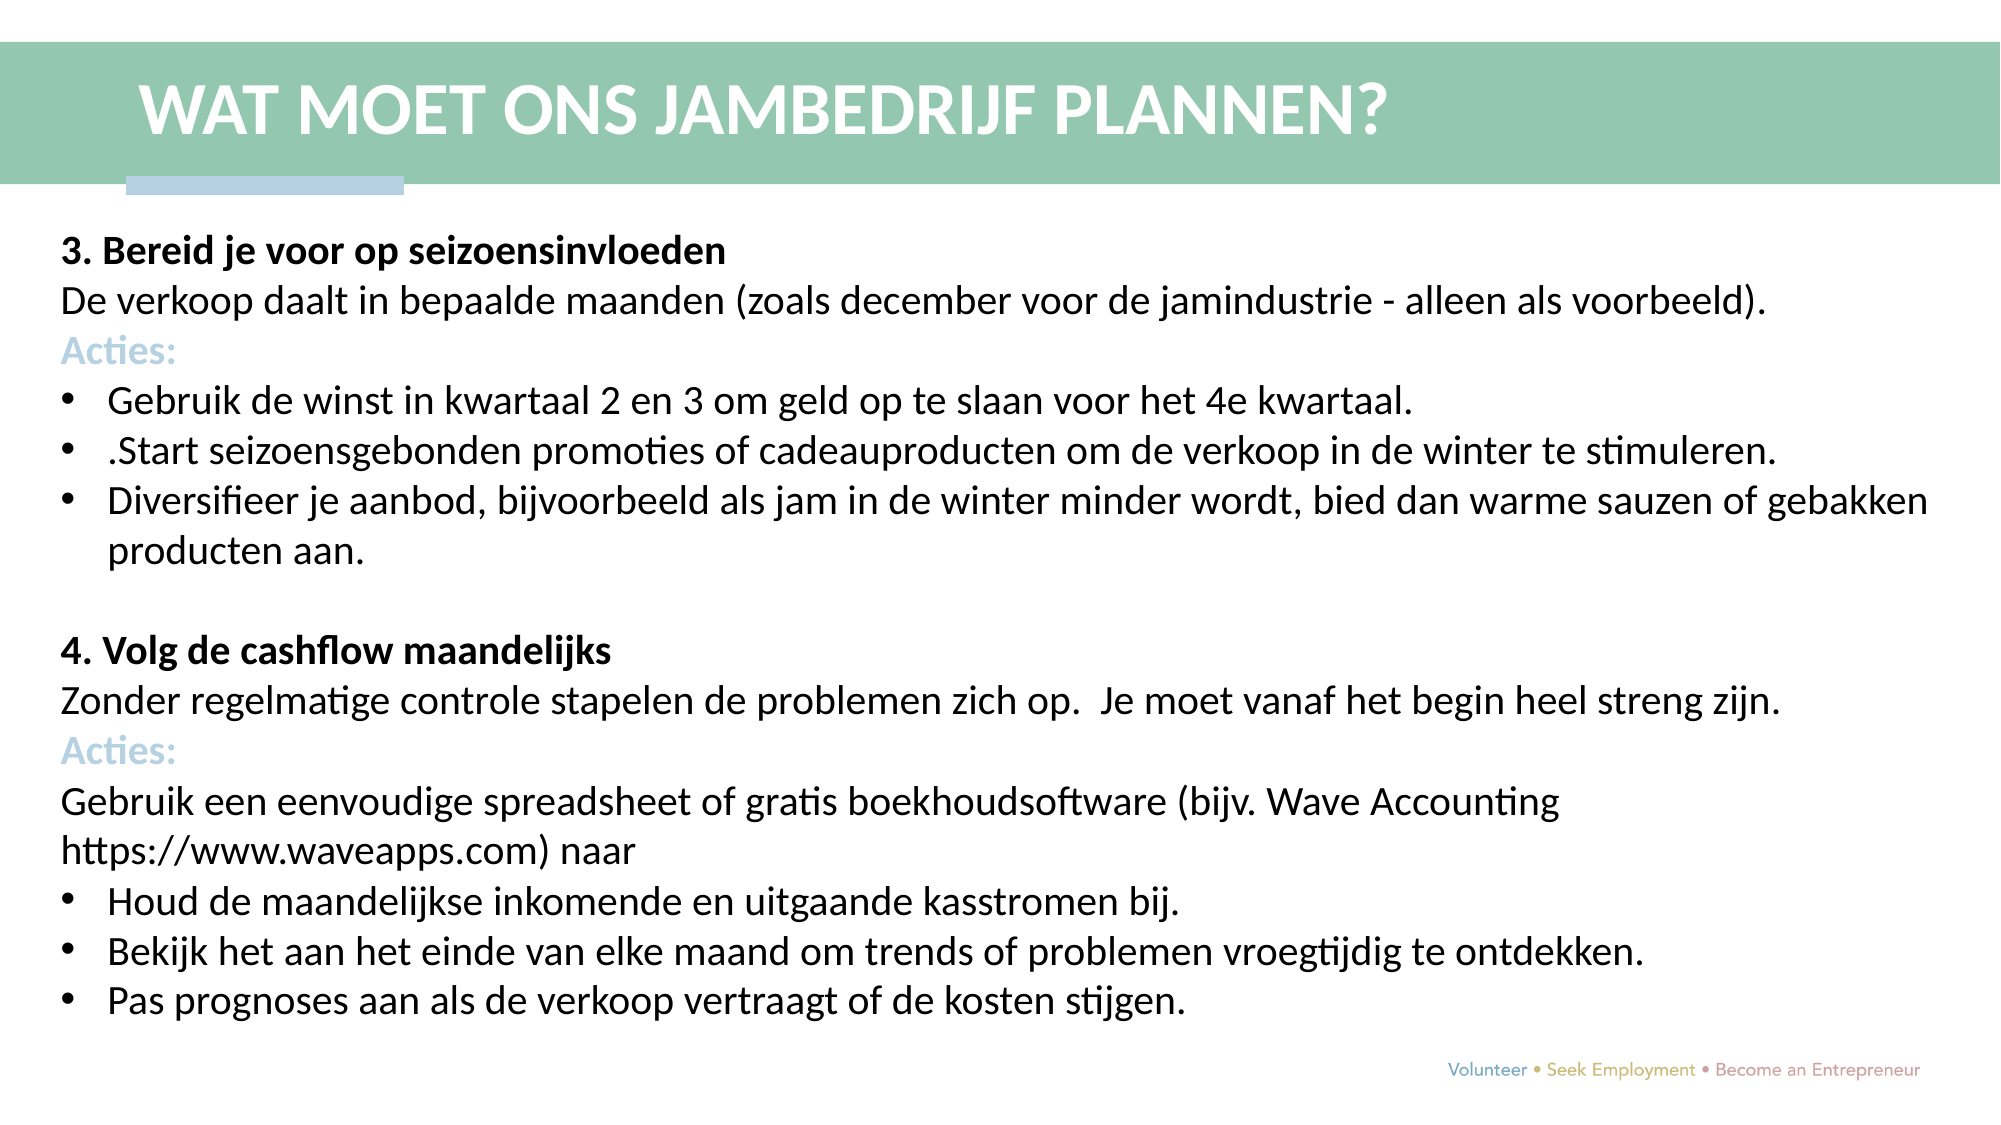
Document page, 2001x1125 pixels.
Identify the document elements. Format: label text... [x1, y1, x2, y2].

picture [1418, 1046, 1971, 1103]
text_box 3. Bereid je voor op seizoensinvloeden De verkoop daalt in bepaalde maanden (zoals december voor de jamindustrie - alleen als voorbeeld). Acties: Gebruik de winst in kwartaal 2 en 3 om geld op te slaan voor het 4e kwartaal. .Start seizoensgebonden promoties of cadeauproducten om de verkoop in de winter te stimuleren. Diversifieer je aanbod, bijvoorbeeld als jam in de winter minder wordt, bied dan warme sauzen of gebakken producten aan. 4. Volg de cashflow maandelijks Zonder regelmatige controle stapelen de problemen zich op. Je moet vanaf het begin heel streng zijn. Acties: Gebruik een eenvoudige spreadsheet of gratis boekhoudsoftware (bijv. Wave Accounting https://www.waveapps.com) naar Houd de maandelijkse inkomende en uitgaande kasstromen bij. Bekijk het aan het einde van elke maand om trends of problemen vroegtijdig te ontdekken. Pas prognoses aan als de verkoop vertraagt of de kosten stijgen. [45, 215, 1954, 1076]
list WAT MOET ONS JAMBEDRIJF PLANNEN? [123, 51, 1913, 170]
